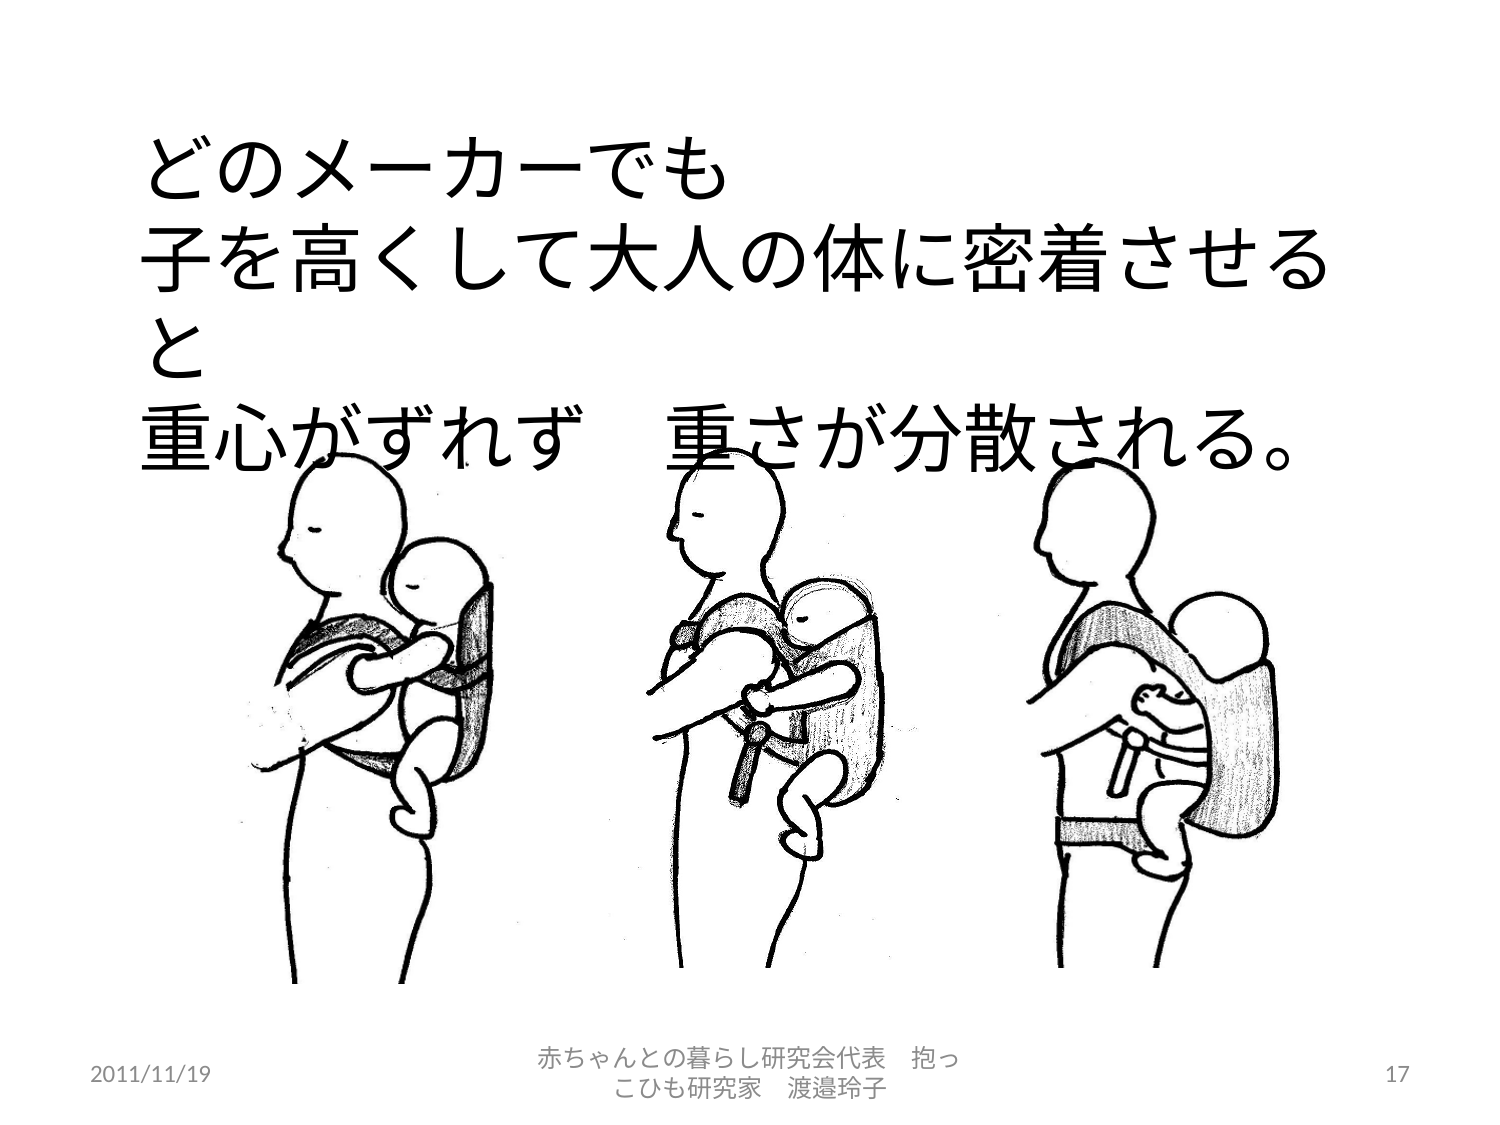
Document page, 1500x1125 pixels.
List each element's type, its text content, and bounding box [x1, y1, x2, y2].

picture [987, 447, 1286, 969]
slide_number 17 [1074, 1042, 1425, 1103]
picture [229, 432, 534, 984]
text_box [76, 101, 1427, 290]
picture [607, 432, 921, 969]
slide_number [75, 1042, 425, 1103]
footer 赤ちゃんとの暮らし研究会代表 抱っこひも研究家 渡邉玲子 [512, 1042, 988, 1103]
text_box どのメーカーでも 子を高くして大人の体に密着させると 重心がずれず 重さが分散される。 [123, 113, 1424, 489]
